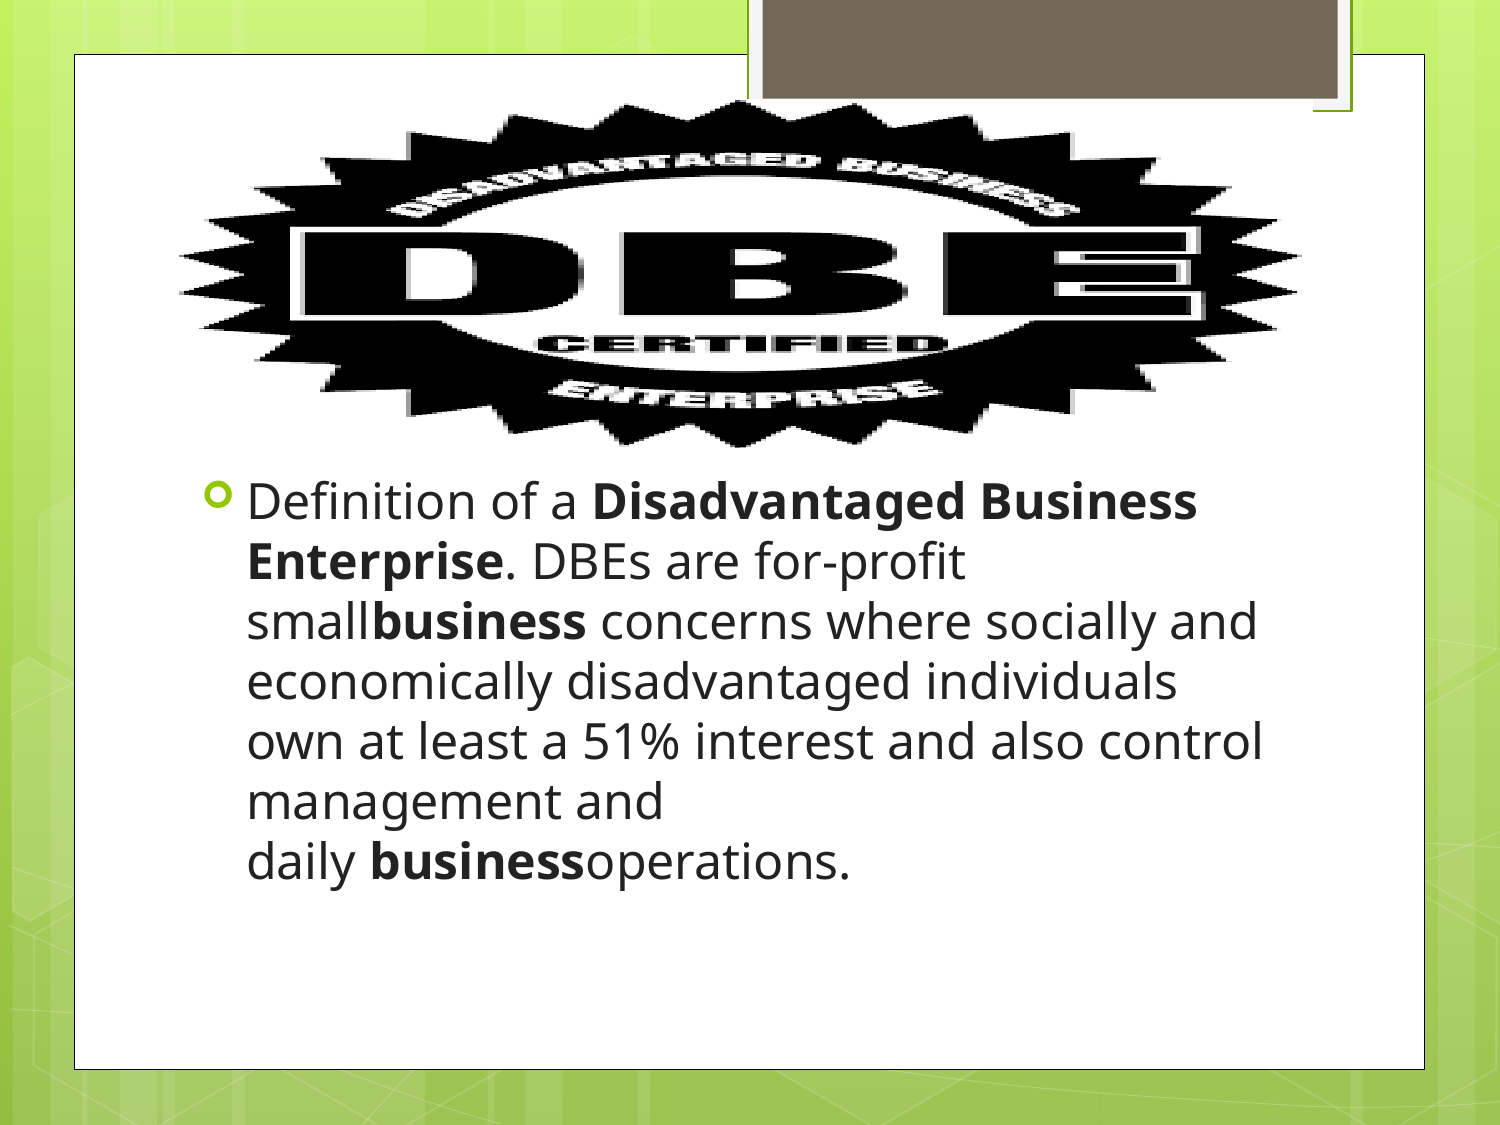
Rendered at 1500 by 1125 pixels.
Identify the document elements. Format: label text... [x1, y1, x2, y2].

list Definition of a Disadvantaged Business Enterprise. DBEs are for-profit smallbusiness concerns where socially and economically disadvantaged individuals own at least a 51% interest and also control management and daily businessoperations. [174, 462, 1287, 1039]
picture [174, 99, 1313, 452]
